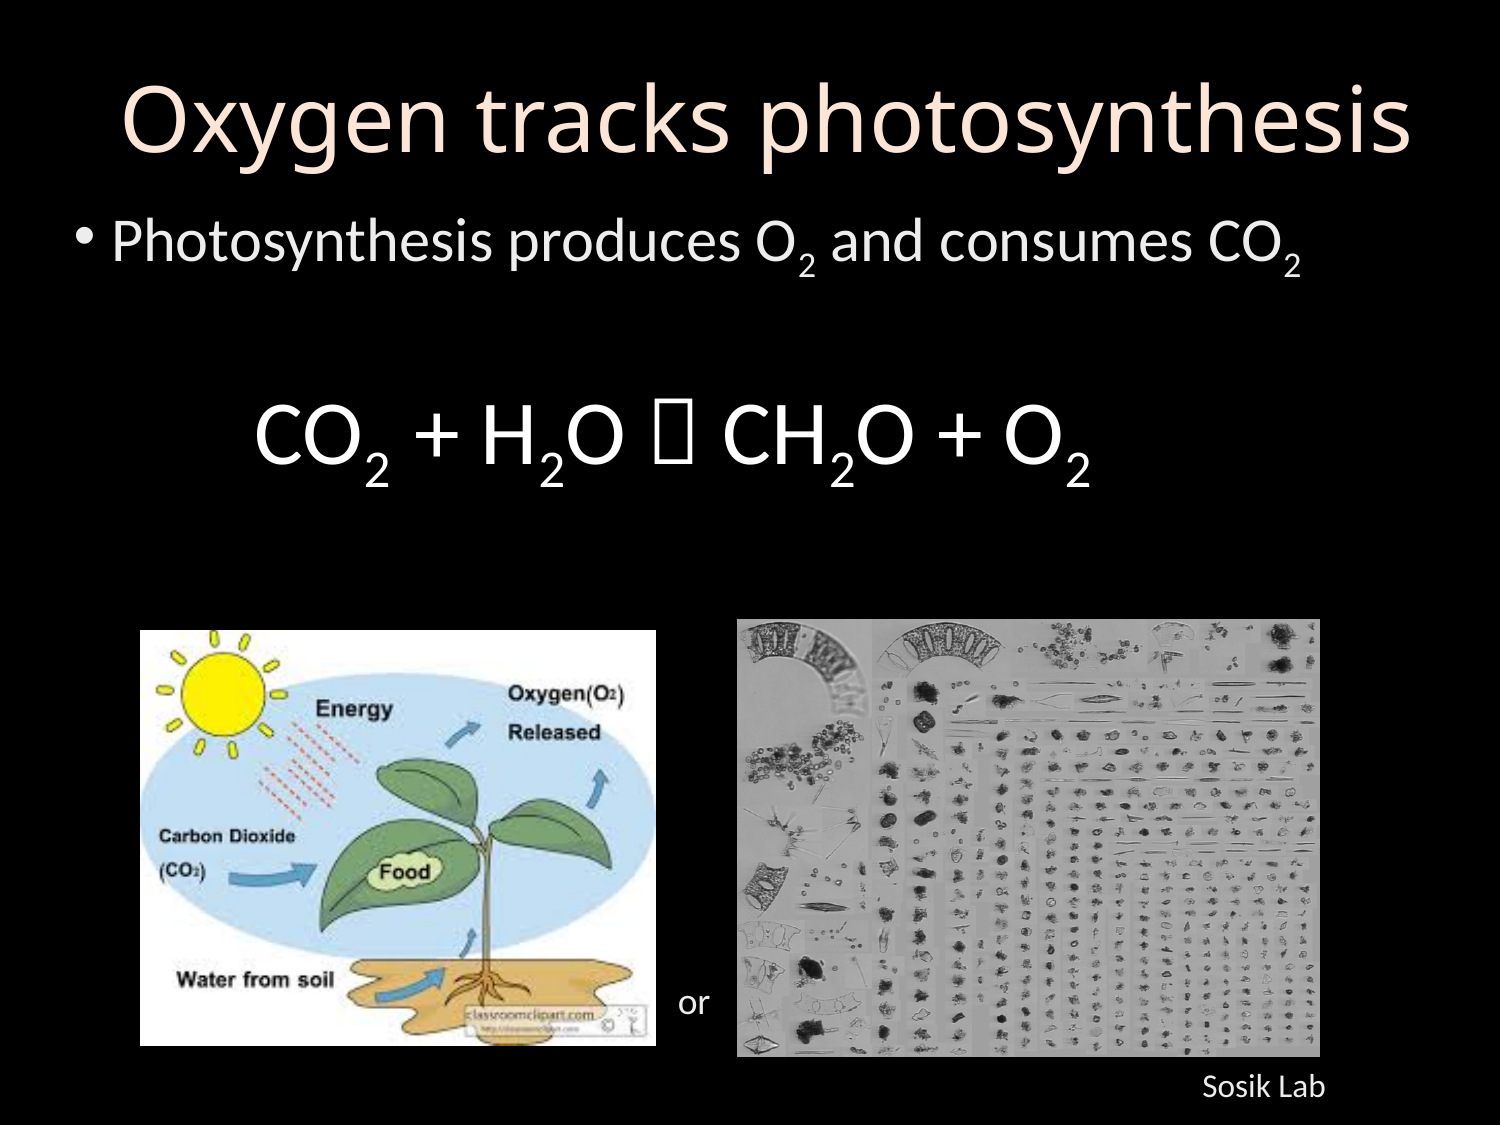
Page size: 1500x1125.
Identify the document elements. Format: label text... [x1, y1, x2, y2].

title Oxygen tracks photosynthesis [104, 28, 1455, 192]
text_box Sosik Lab [1187, 1056, 1342, 1112]
text_box CO2 + H2O  CH2O + O2 [219, 365, 1107, 506]
text_box or [663, 969, 726, 1030]
list Photosynthesis produces O2 and consumes CO2 [58, 192, 1484, 936]
picture [737, 619, 1320, 1057]
picture [140, 630, 656, 1046]
